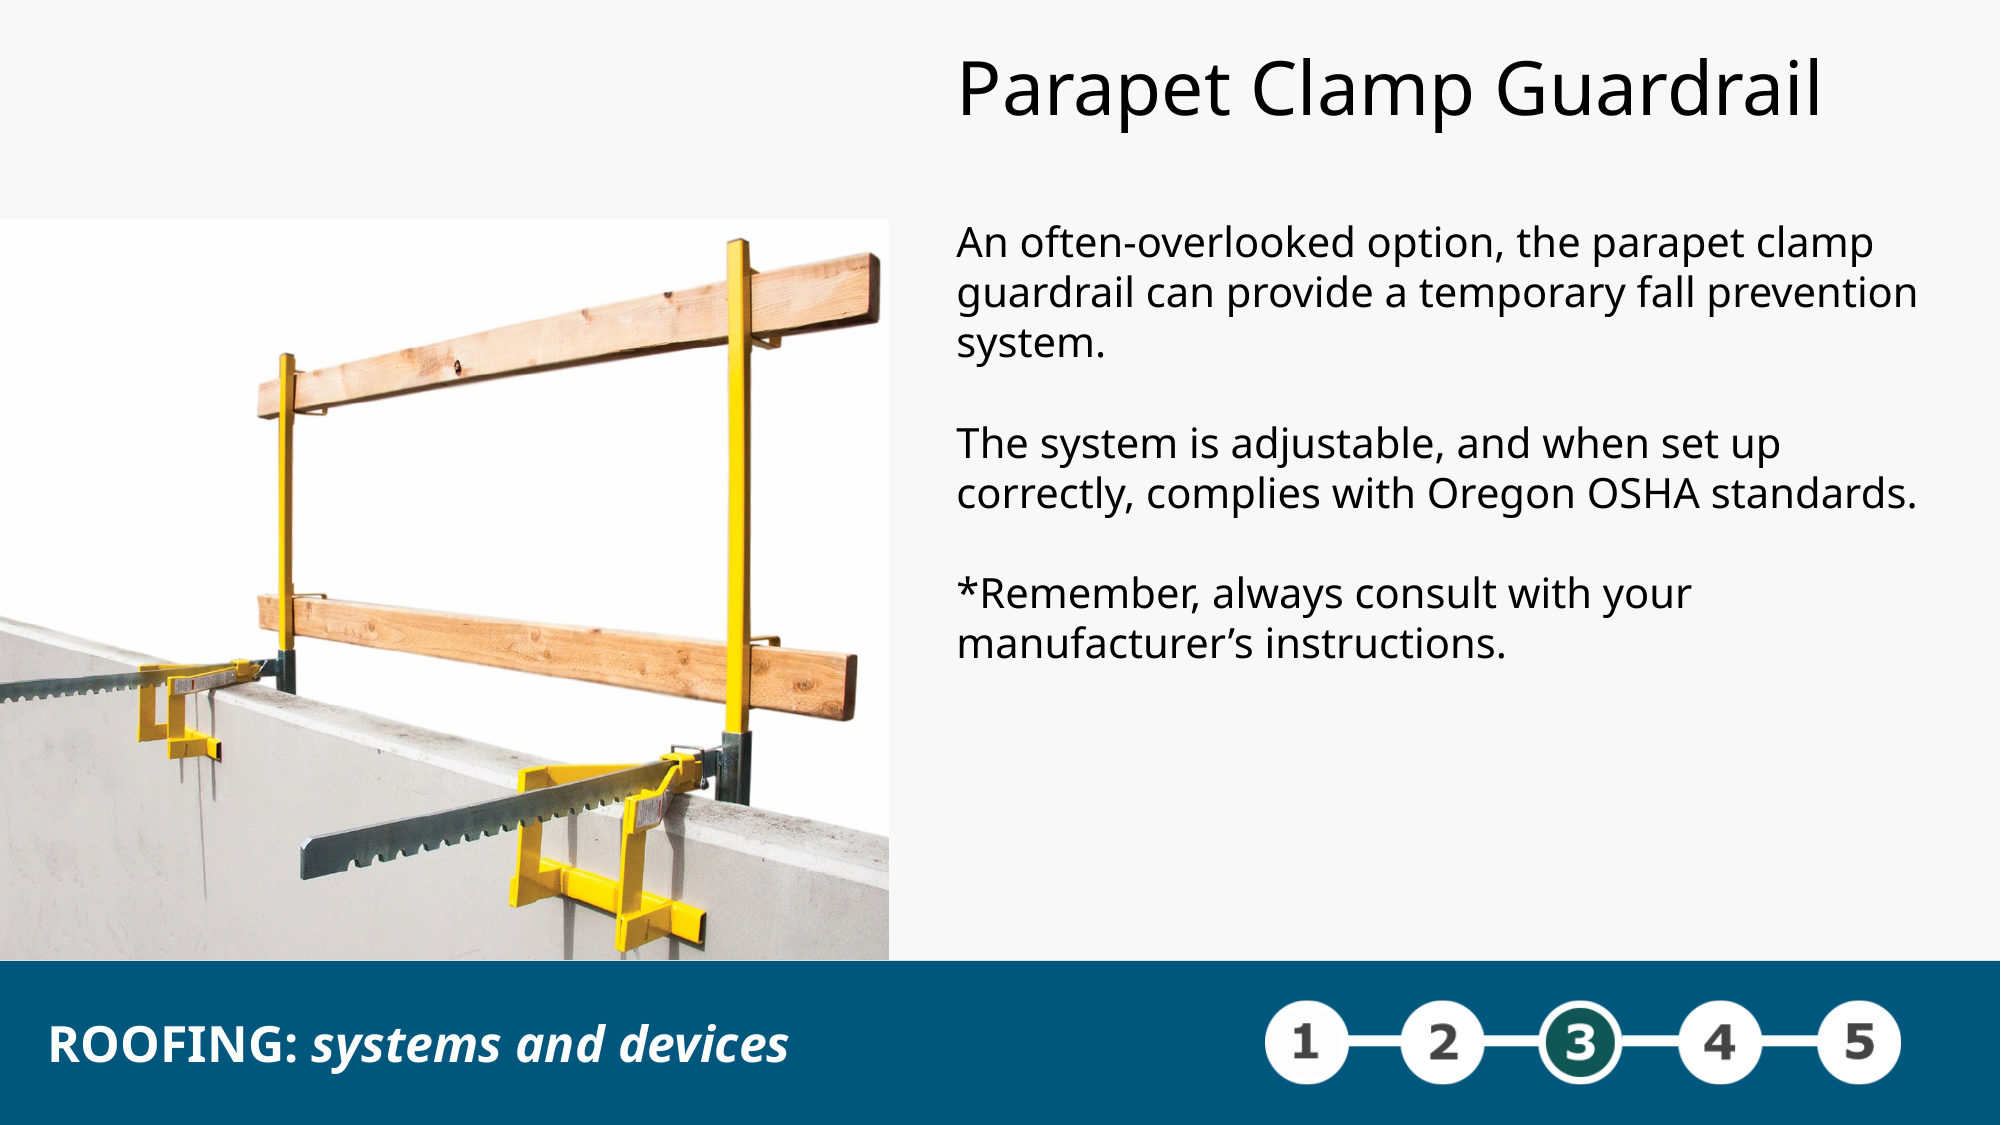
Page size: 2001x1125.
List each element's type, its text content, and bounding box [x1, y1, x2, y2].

text_box [0, 960, 2000, 1125]
title Parapet Clamp Guardrail [941, 15, 1882, 168]
picture [1266, 1001, 1901, 1084]
text_box An often-overlooked option, the parapet clamp guardrail can provide a temporary fall prevention system. The system is adjustable, and when set up correctly, complies with Oregon OSHA standards. *Remember, always consult with your manufacturer’s instructions. [941, 208, 1972, 674]
picture [0, 219, 889, 960]
text_box ROOFING: systems and devices [33, 1004, 1186, 1080]
